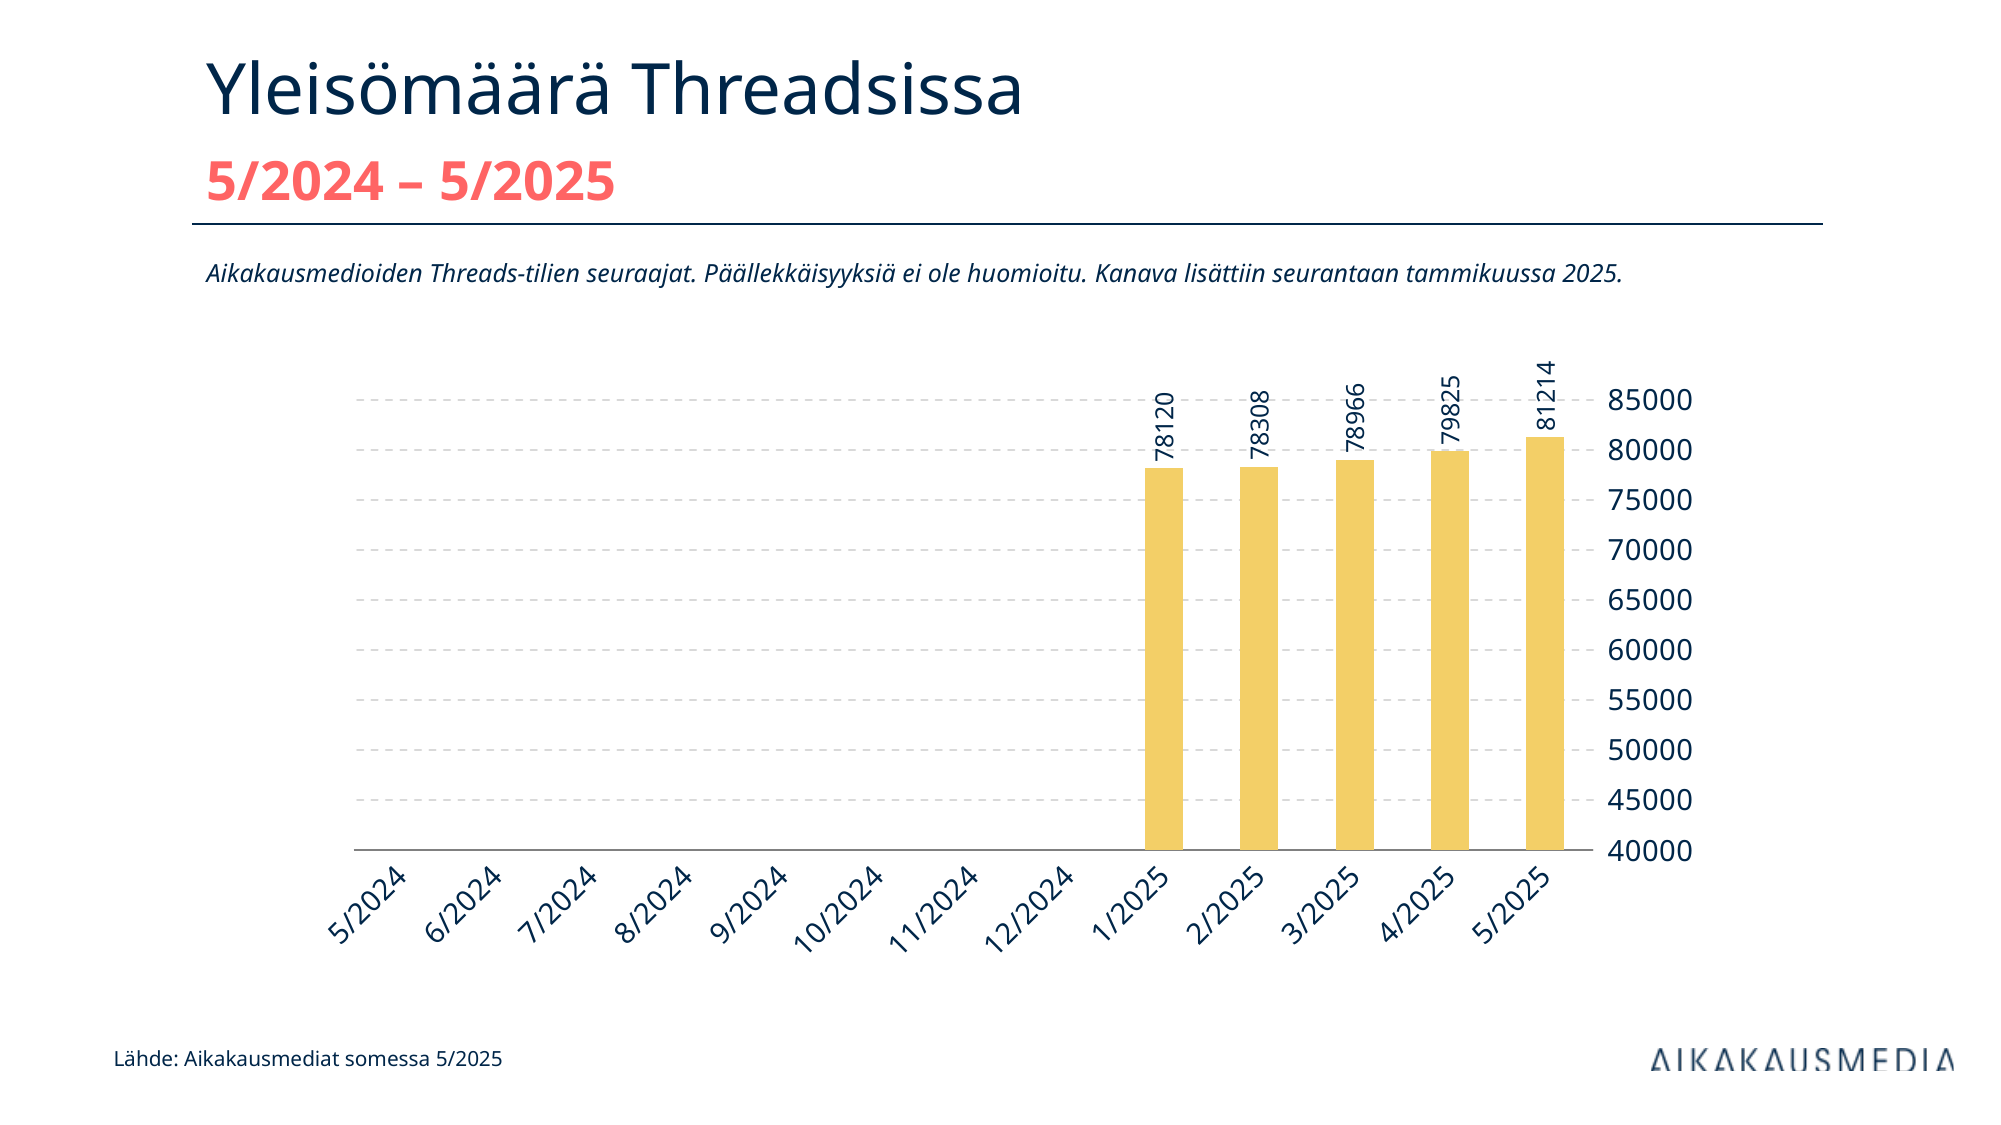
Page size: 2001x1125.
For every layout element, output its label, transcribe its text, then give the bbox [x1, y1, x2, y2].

text_box Aikakausmedioiden Threads-tilien seuraajat. Päällekkäisyyksiä ei ole huomioitu. Kanava lisättiin seurantaan tammikuussa 2025. [191, 250, 1842, 295]
title Yleisömäärä Threadsissa 5/2024 – 5/2025 [191, 37, 1863, 221]
chart [116, 307, 1842, 1016]
